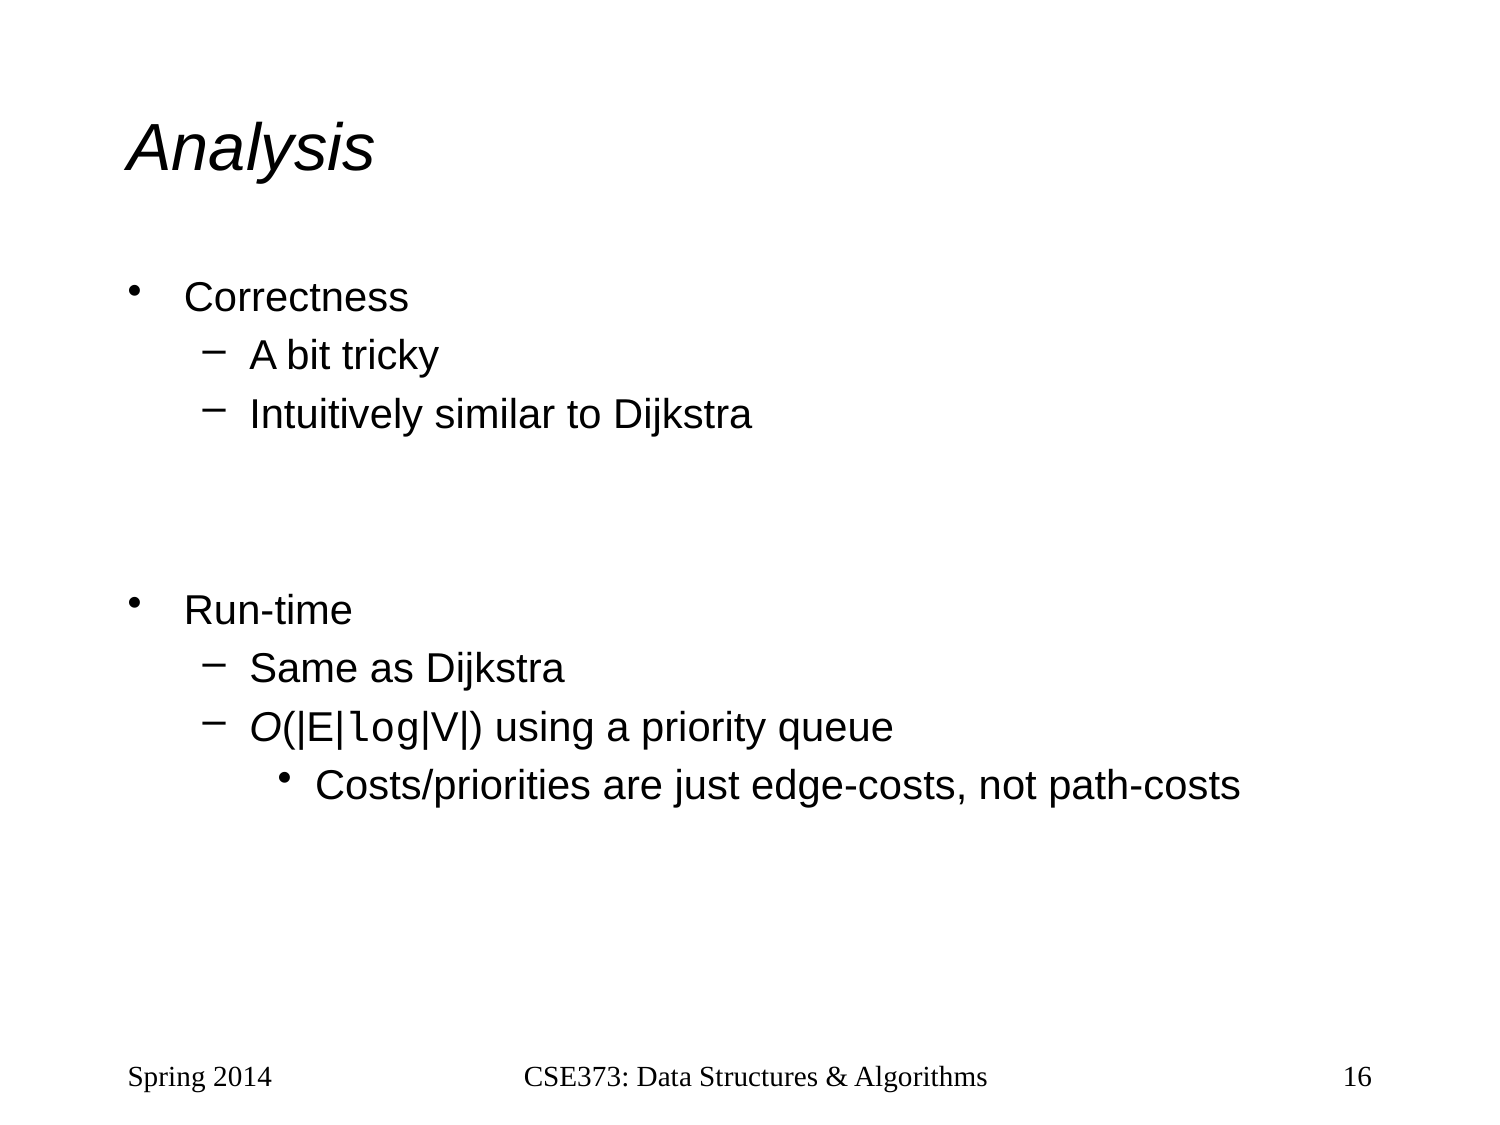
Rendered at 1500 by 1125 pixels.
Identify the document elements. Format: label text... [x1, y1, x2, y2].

list Correctness A bit tricky Intuitively similar to Dijkstra Run-time Same as Dijkstra O(|E|log|V|) using a priority queue Costs/priorities are just edge-costs, not path-costs [112, 262, 1388, 1001]
slide_number Spring 2014 [112, 1049, 426, 1125]
slide_number 16 [1074, 1049, 1388, 1125]
footer CSE373: Data Structures & Algorithms [474, 1049, 1038, 1125]
title Analysis [112, 49, 1388, 238]
